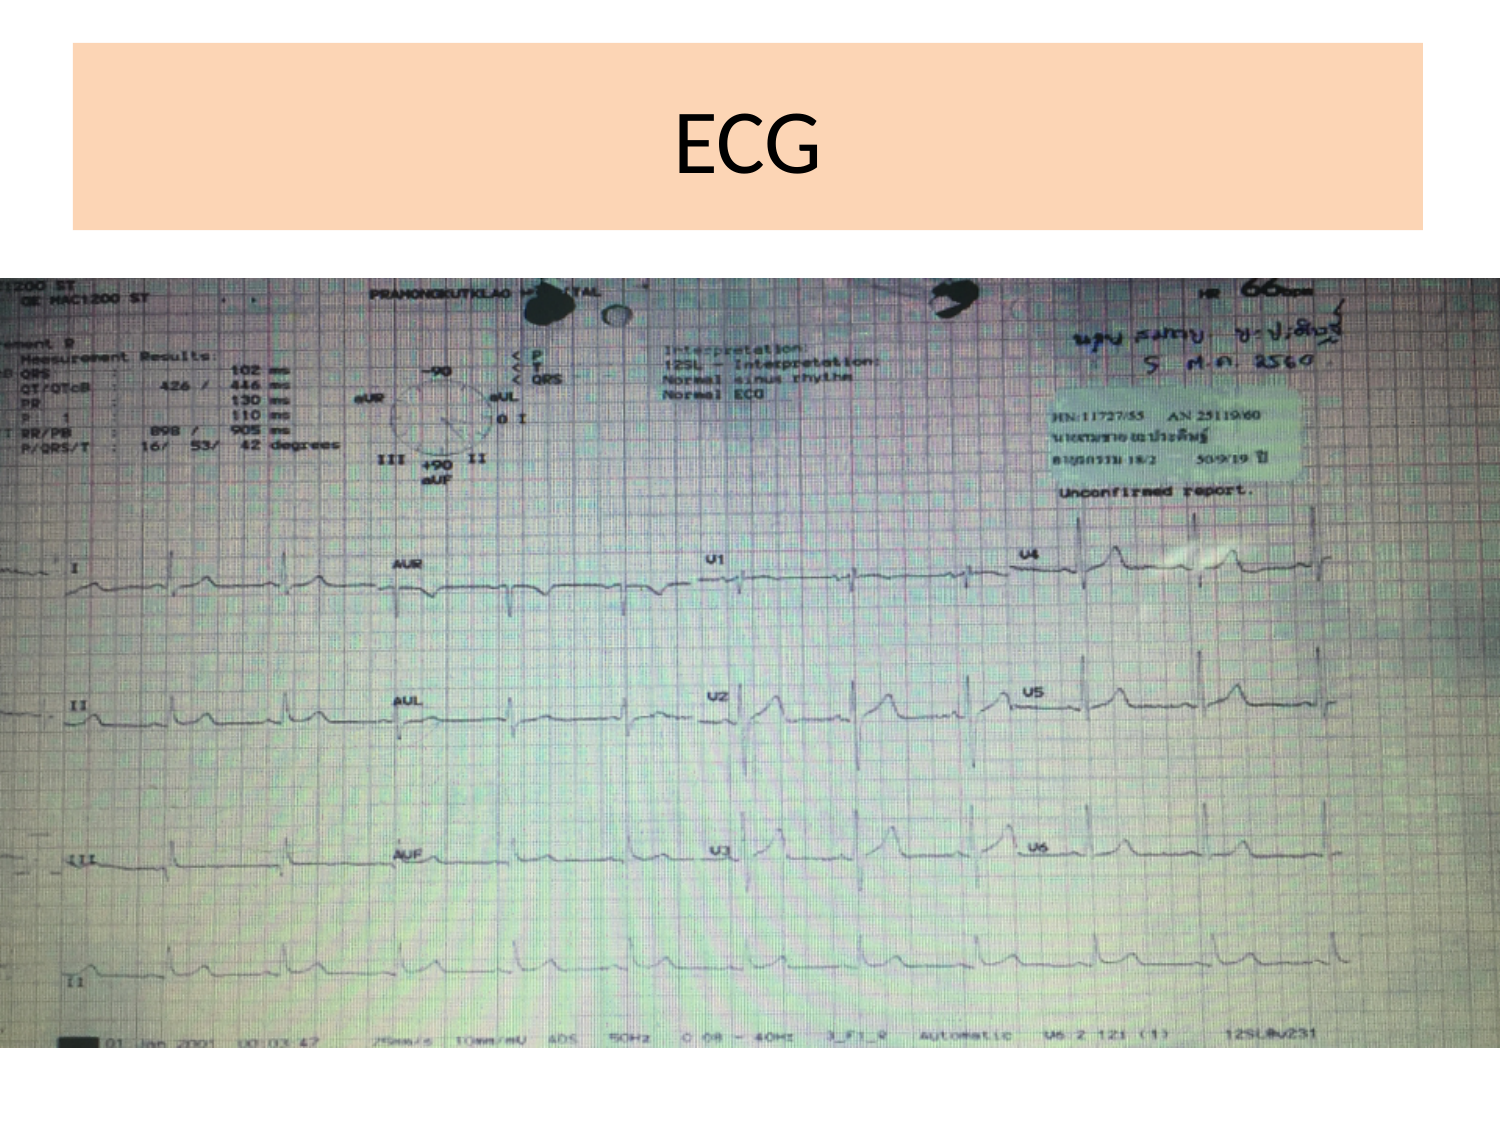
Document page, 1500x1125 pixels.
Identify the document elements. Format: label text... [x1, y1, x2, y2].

text_box ECG [72, 42, 1423, 231]
picture [0, 278, 1500, 1048]
